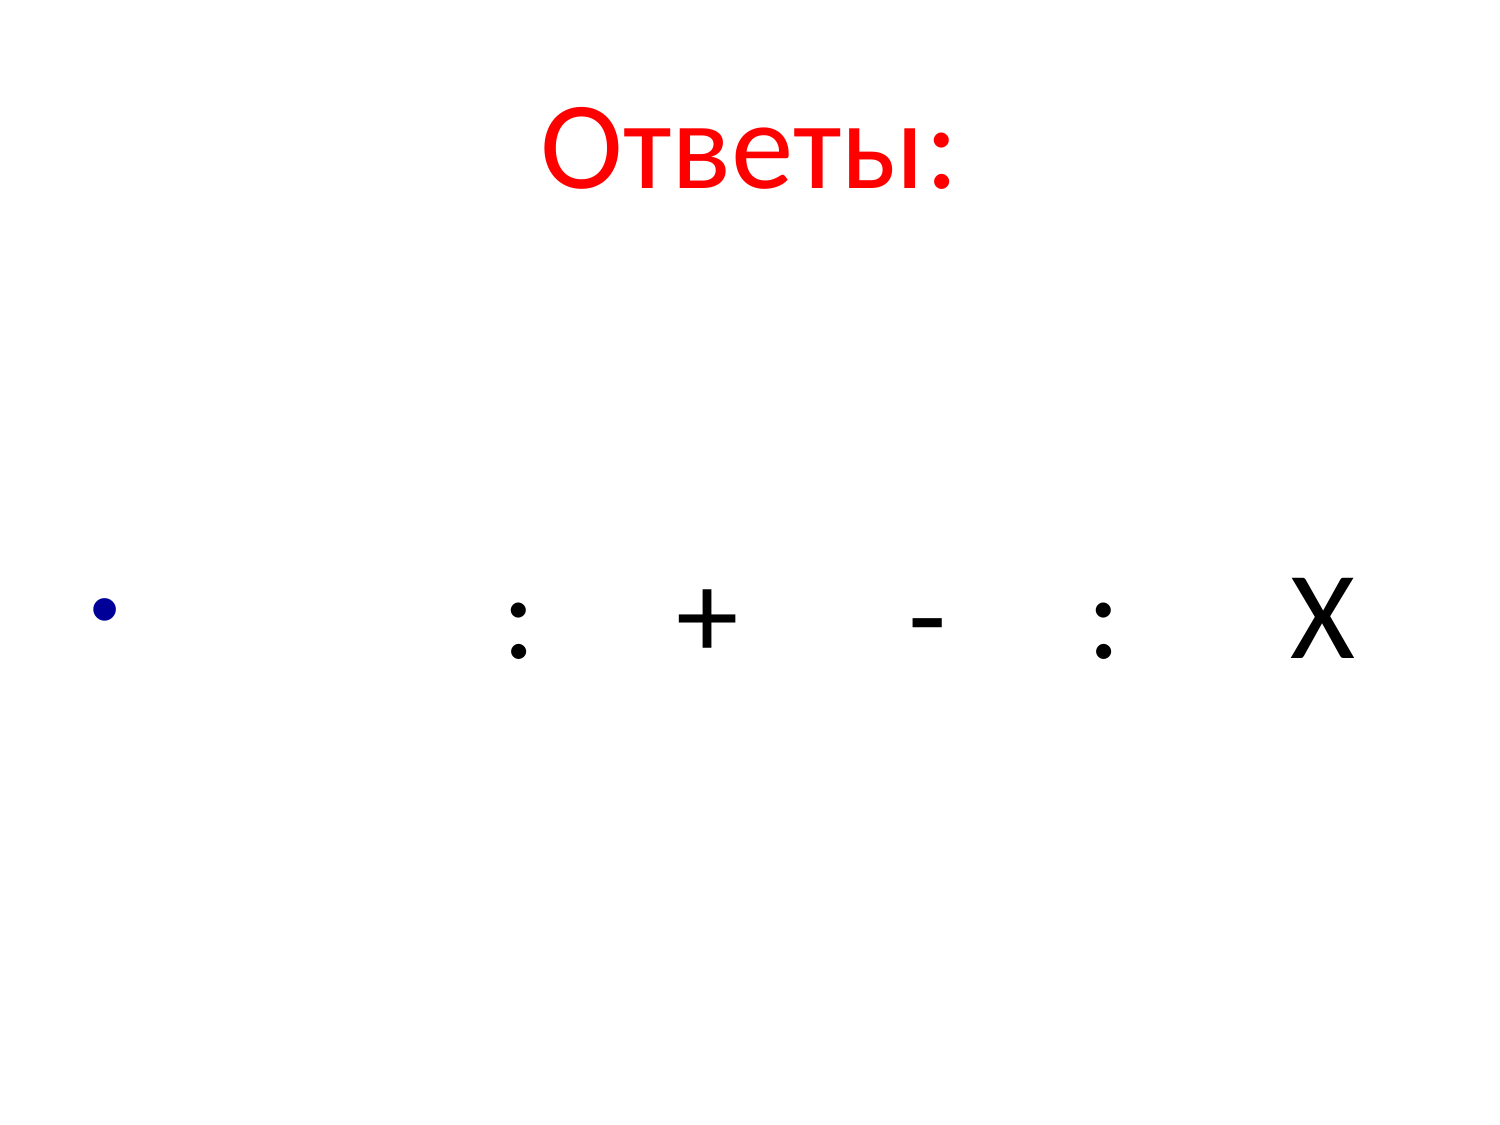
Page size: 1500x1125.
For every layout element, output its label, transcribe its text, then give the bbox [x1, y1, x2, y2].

list : + - : Х [75, 234, 1425, 879]
title Ответы: [75, 45, 1425, 233]
